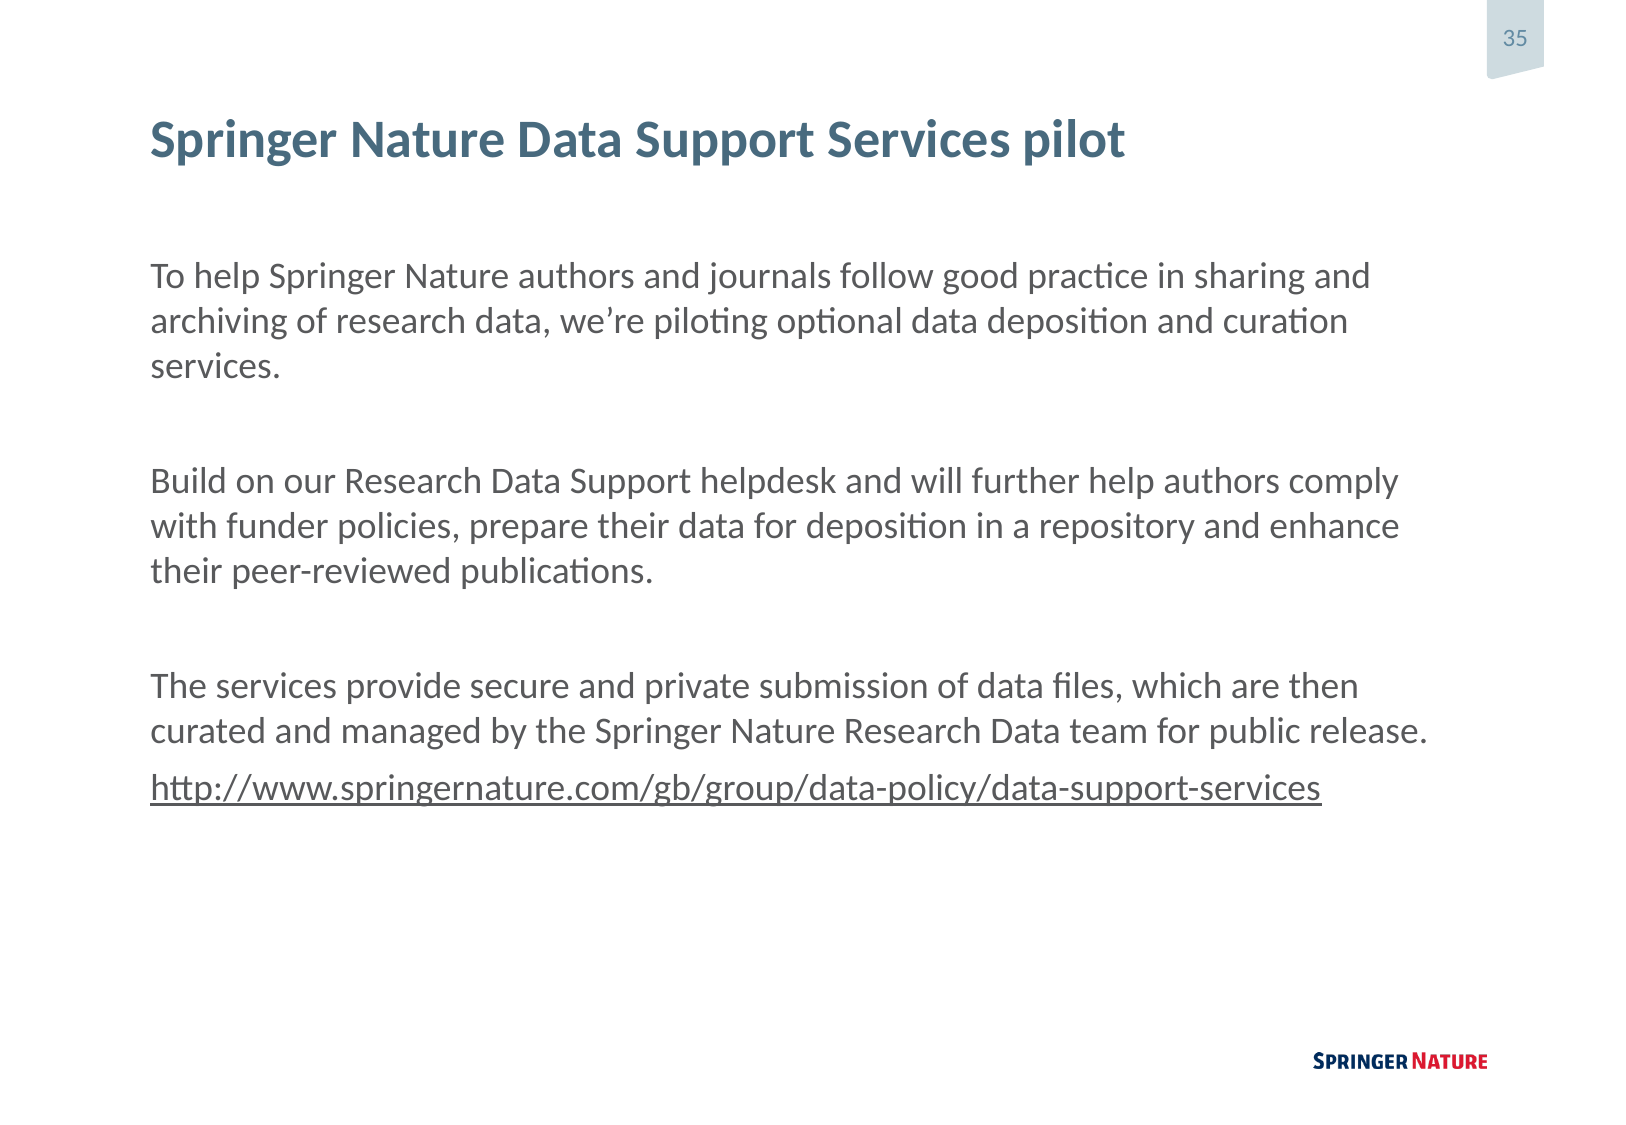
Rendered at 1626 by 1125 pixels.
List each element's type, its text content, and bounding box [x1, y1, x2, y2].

picture [1313, 1052, 1487, 1069]
list To help Springer Nature authors and journals follow good practice in sharing and archiving of research data, we’re piloting optional data deposition and curation services. Build on our Research Data Support helpdesk and will further help authors comply with funder policies, prepare their data for deposition in a repository and enhance their peer-reviewed publications. The services provide secure and private submission of data files, which are then curated and managed by the Springer Nature Research Data team for public release. http://www.springernature.com/gb/group/data-policy/data-support-services [135, 235, 1487, 514]
title Springer Nature Data Support Services pilot [135, 88, 1487, 149]
